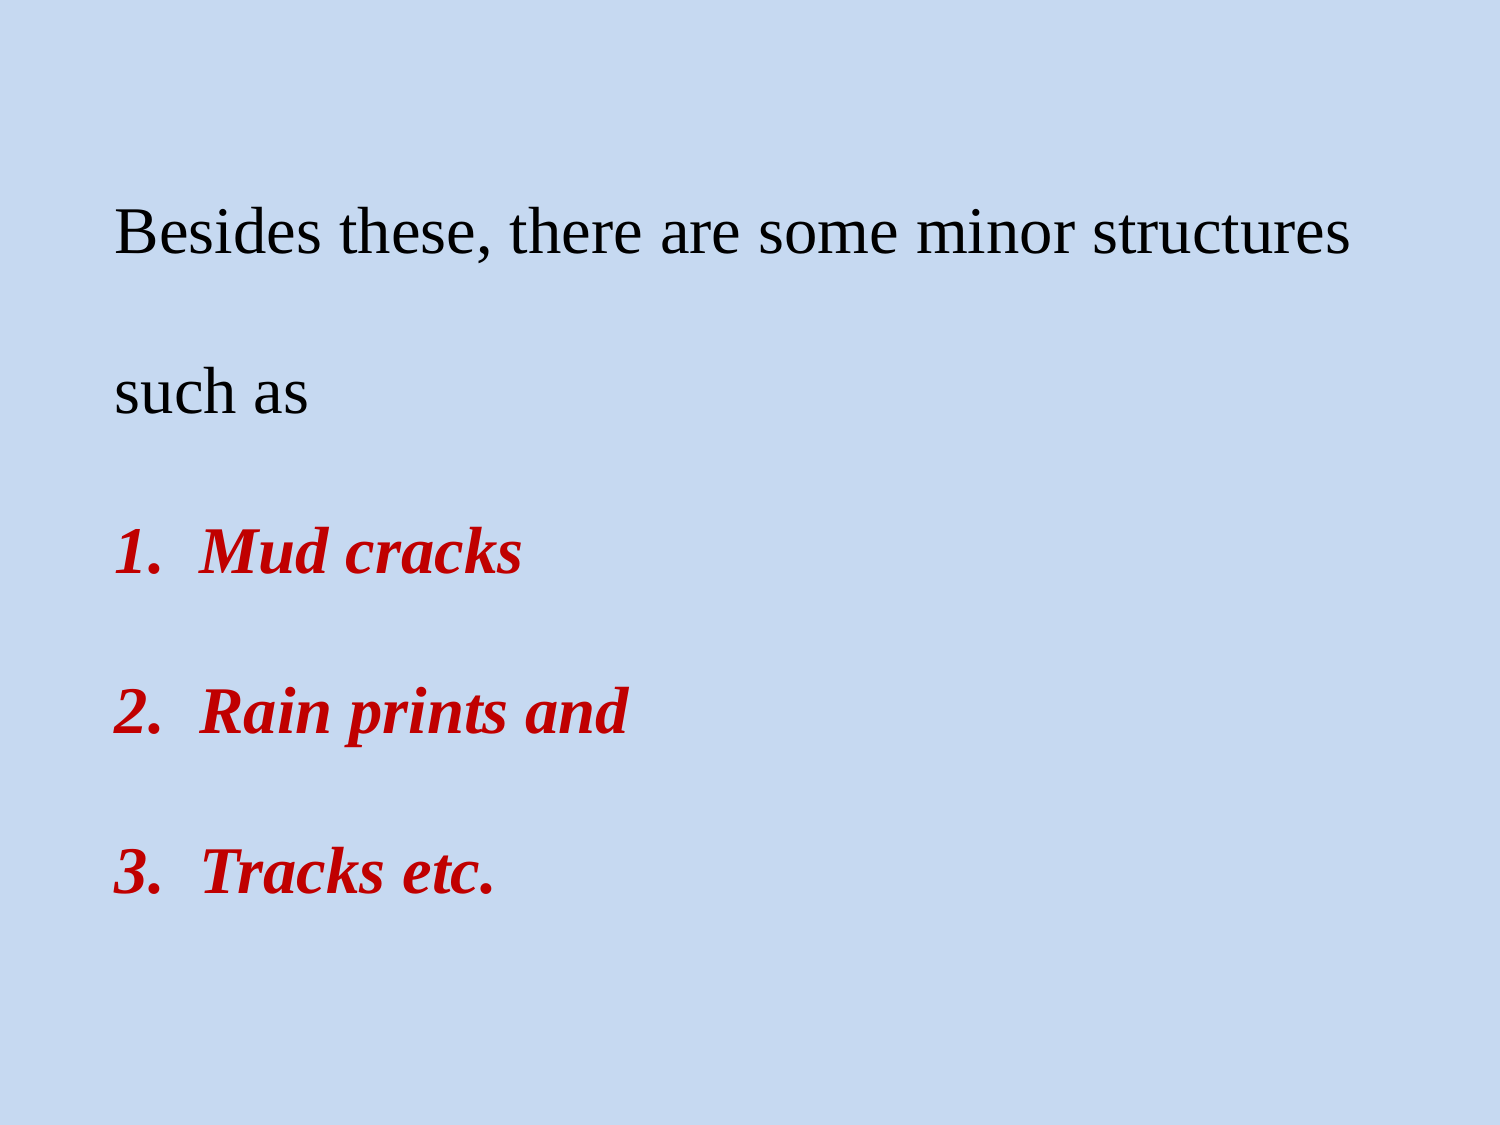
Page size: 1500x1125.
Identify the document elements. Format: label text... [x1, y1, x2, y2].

text_box Besides these, there are some minor structures such as Mud cracks Rain prints and Tracks etc. [99, 99, 1400, 1075]
